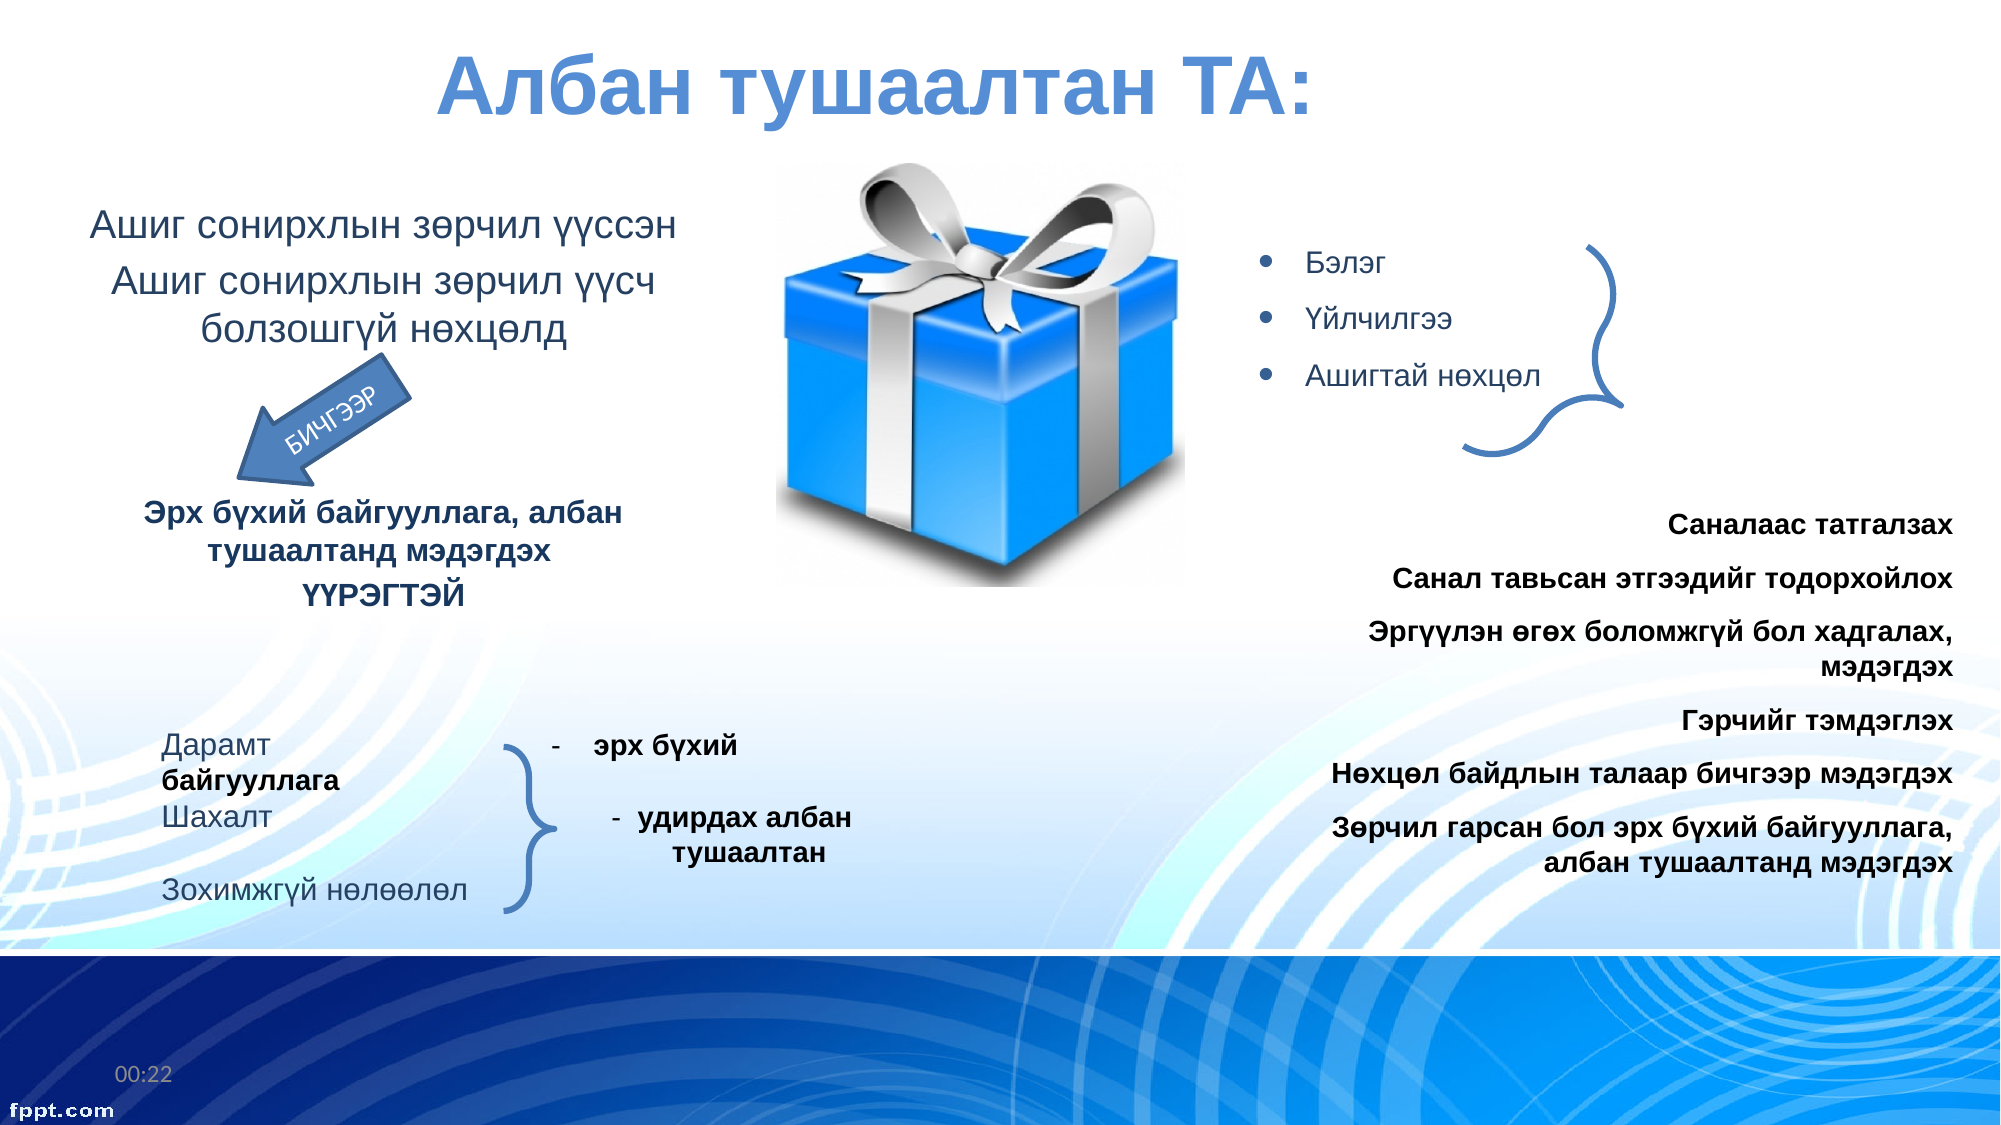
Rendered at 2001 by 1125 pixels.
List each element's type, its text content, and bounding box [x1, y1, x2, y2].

text_box БИЧГЭЭР [236, 352, 412, 487]
title Албан тушаалтан ТА: [420, 0, 1669, 162]
text_box [503, 746, 556, 912]
text_box [1463, 245, 1622, 455]
list Ашиг сонирхлын зөрчил үүссэн Ашиг сонирхлын зөрчил үүсч болзошгүй нөхцөлд Эрх бүхий байгууллага, албан тушаалтанд мэдэгдэх ҮҮРЭГТЭЙ [45, 149, 722, 626]
text_box Бэлэг Үйлчилгээ Ашигтай нөхцөл Саналаас татгалзах Санал тавьсан этгээдийг тодорхойлох Эргүүлэн өгөх боломжгүй бол хадгалах, мэдэгдэх Гэрчийг тэмдэглэх Нөхцөл байдлын талаар бичгээр мэдэгдэх Зөрчил гарсан бол эрх бүхий байгууллага, албан тушаалтанд мэдэгдэх [1246, 163, 1965, 957]
text_box Дарамт - эрх бүхий байгууллага Шахалт - удирдах албан тушаалтан Зохимжгүй нөлөөлөл [146, 716, 938, 914]
picture [0, 0, 2001, 1125]
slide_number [99, 1042, 567, 1103]
